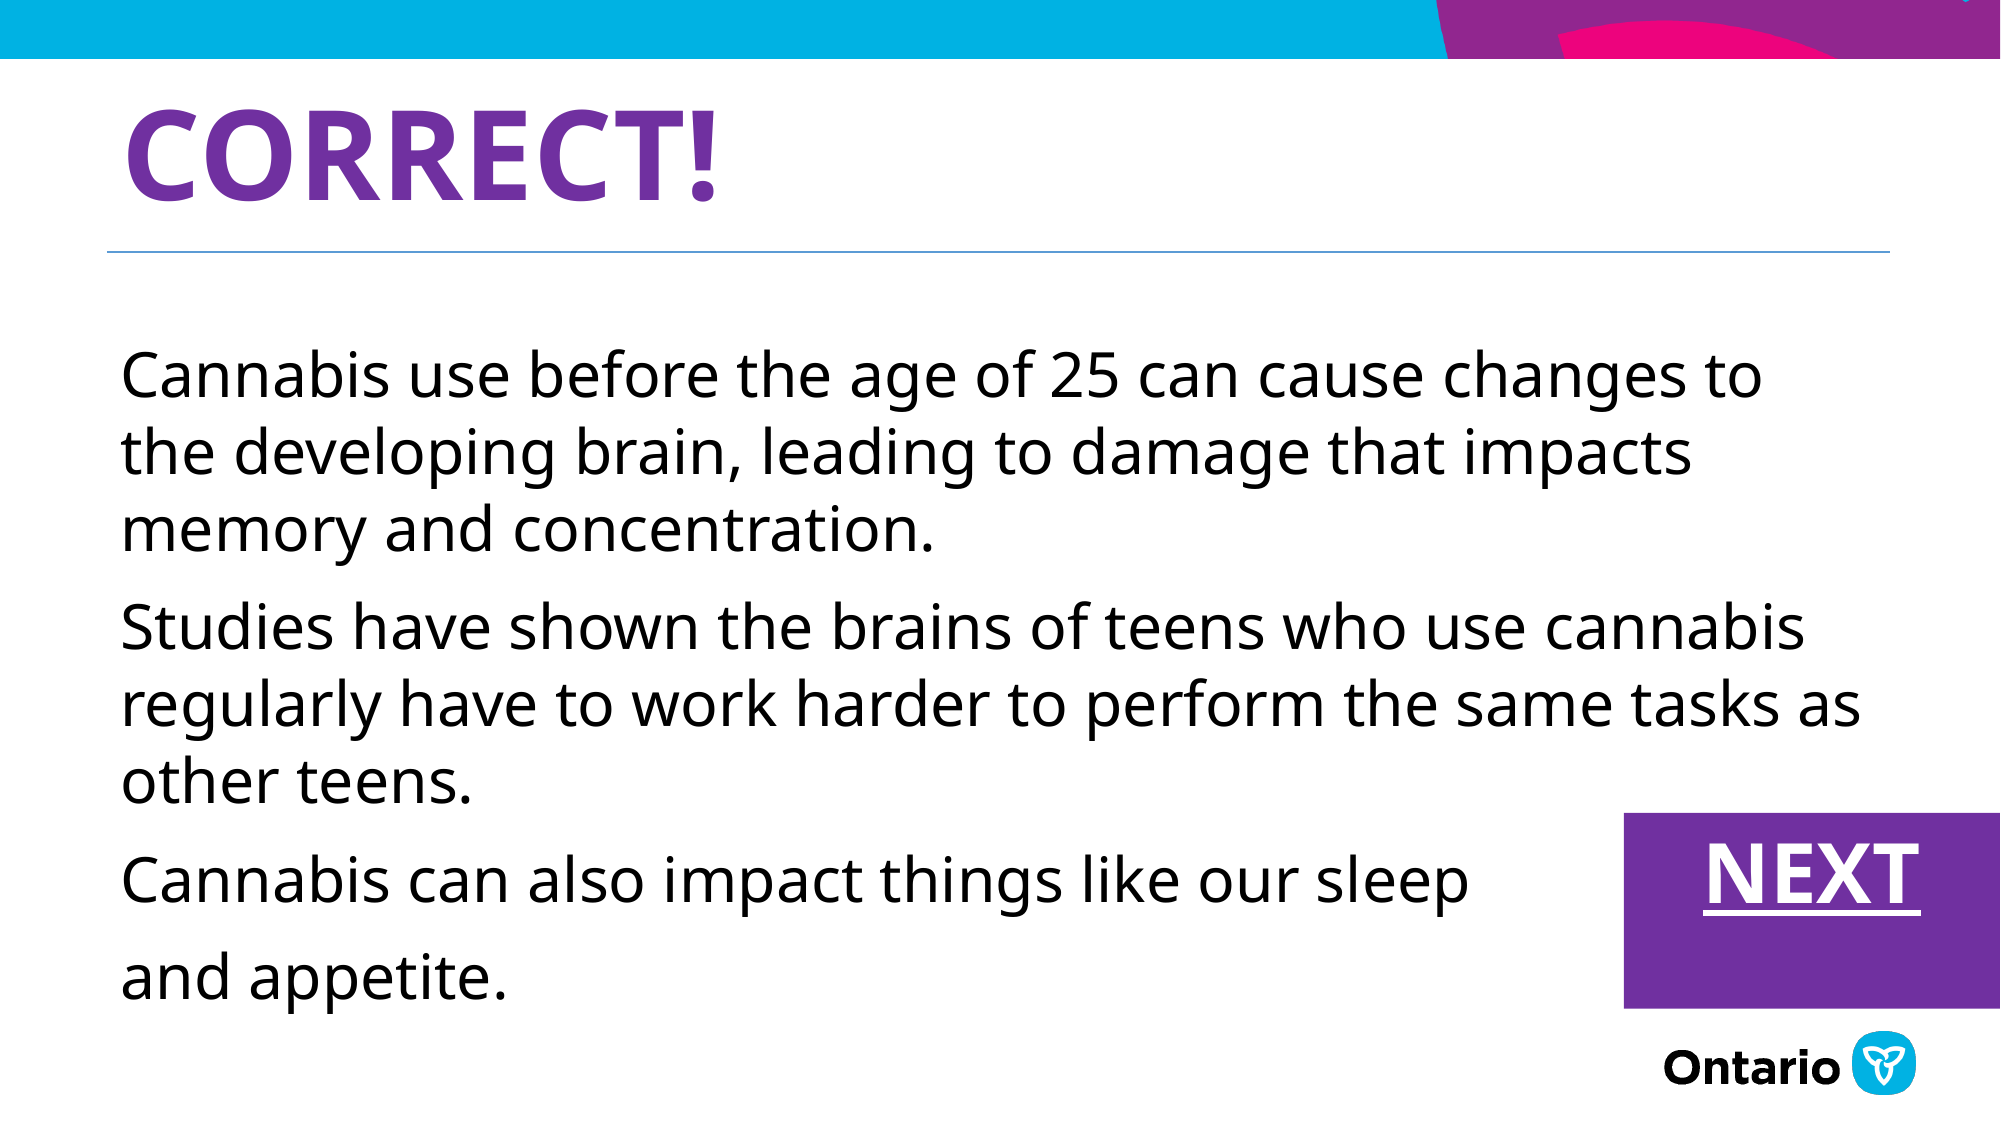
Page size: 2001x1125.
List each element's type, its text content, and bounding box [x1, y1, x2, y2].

list NEXT [1623, 812, 2000, 1009]
list Cannabis use before the age of 25 can cause changes to the developing brain, leading to damage that impacts memory and concentration. Studies have shown the brains of teens who use cannabis regularly have to work harder to perform the same tasks as other teens. Cannabis can also impact things like our sleep and appetite. [105, 324, 1886, 772]
list CORRECT! [106, 68, 1340, 253]
picture [1631, 1009, 1949, 1125]
picture [1437, 0, 2001, 59]
